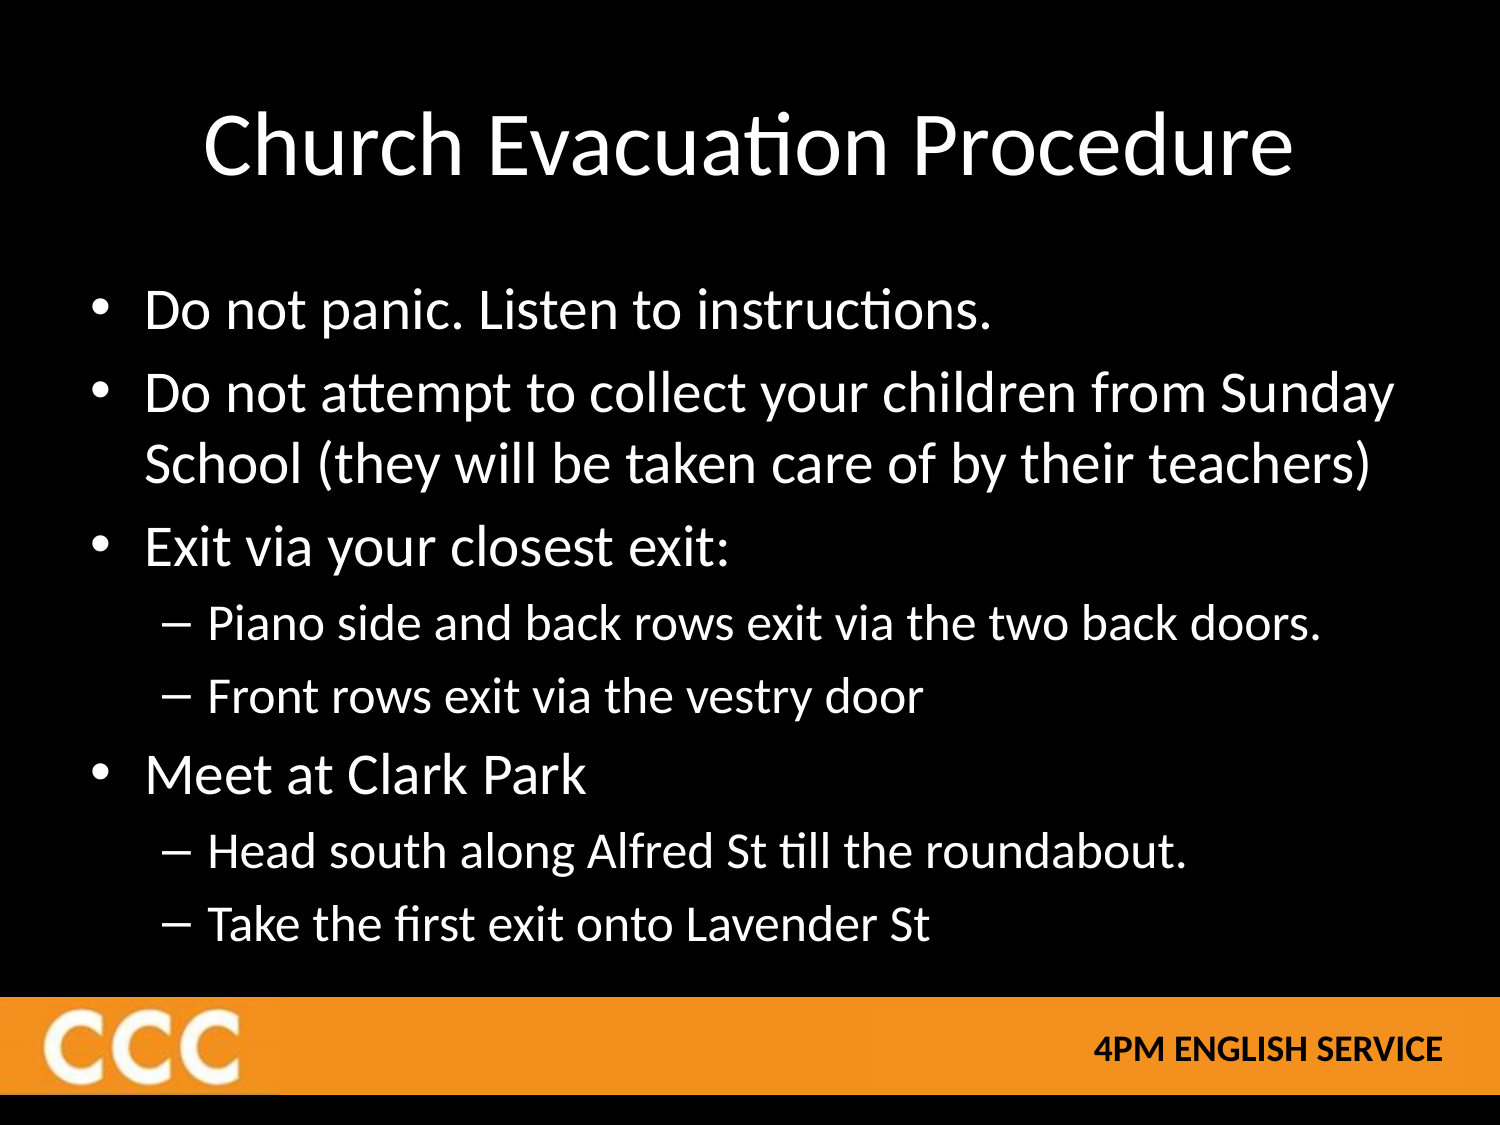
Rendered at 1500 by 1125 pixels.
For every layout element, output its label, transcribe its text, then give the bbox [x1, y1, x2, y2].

title Church Evacuation Procedure [75, 45, 1425, 233]
list Do not panic. Listen to instructions. Do not attempt to collect your children from Sunday School (they will be taken care of by their teachers) Exit via your closest exit: Piano side and back rows exit via the two back doors. Front rows exit via the vestry door Meet at Clark Park Head south along Alfred St till the roundabout. Take the first exit onto Lavender St [75, 262, 1425, 995]
picture [0, 997, 1500, 1095]
